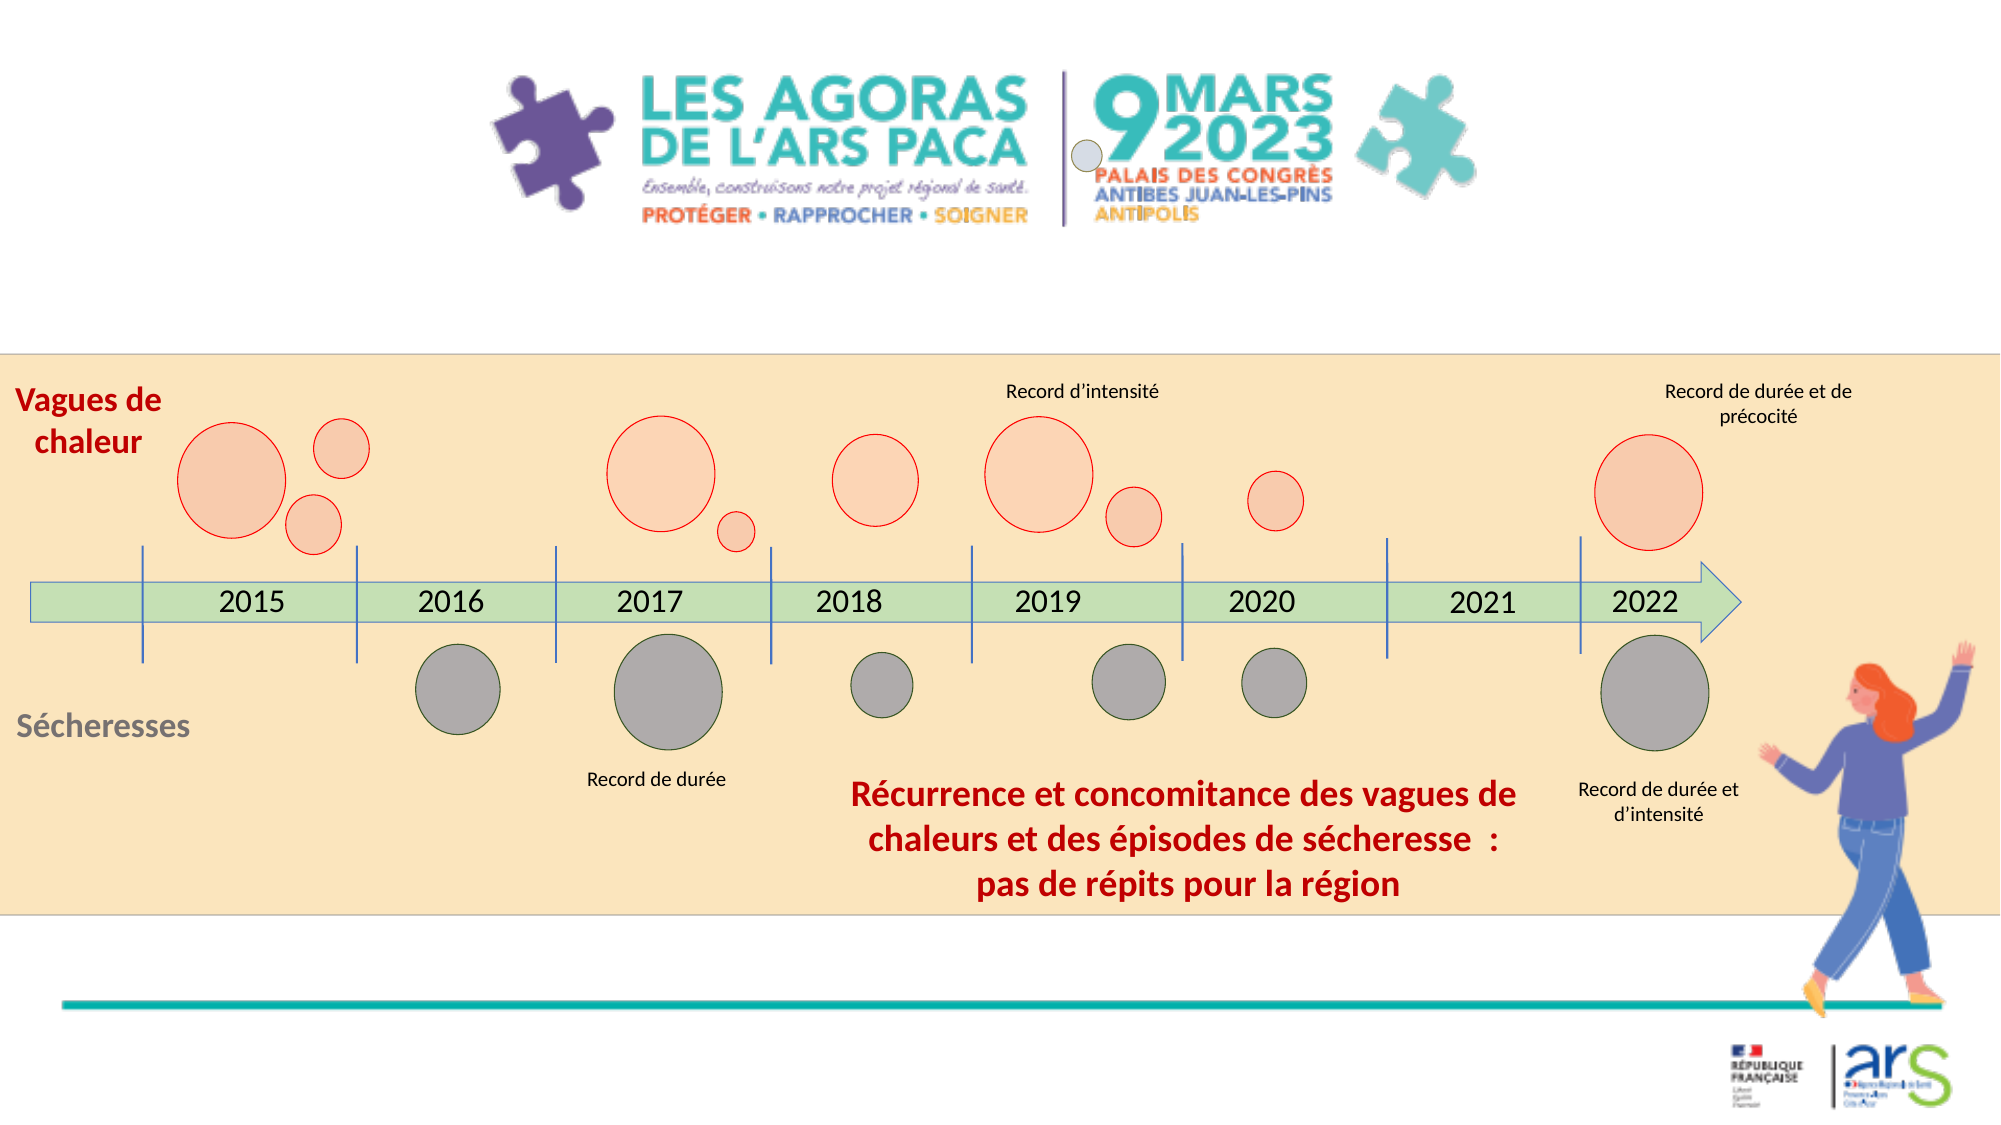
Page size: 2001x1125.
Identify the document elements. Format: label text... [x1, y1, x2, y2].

text_box [706, 582, 771, 623]
text_box 2017 [597, 569, 706, 637]
text_box [1105, 487, 1162, 547]
text_box [313, 418, 370, 479]
text_box [1092, 644, 1166, 720]
text_box [1318, 582, 1387, 623]
text_box [850, 652, 913, 718]
text_box [1070, 139, 1103, 173]
text_box [308, 582, 356, 623]
text_box [415, 644, 501, 735]
text_box [507, 582, 556, 623]
text_box 2016 [398, 569, 507, 637]
text_box [614, 634, 723, 750]
text_box [1600, 635, 1709, 751]
text_box [177, 422, 286, 539]
text_box Record de durée et d’intensité [1538, 767, 1779, 833]
text_box Sécheresses [0, 693, 203, 759]
text_box Récurrence et concomitance des vagues de chaleurs et des épisodes de sécheresse : pas de répits pour la région [782, 761, 1586, 912]
text_box 2019 [995, 569, 1104, 637]
text_box Vagues de chaleur [0, 366, 237, 475]
text_box [1241, 648, 1307, 718]
text_box [1539, 582, 1580, 623]
text_box [557, 582, 597, 623]
text_box [143, 582, 199, 623]
text_box Record de durée [572, 758, 742, 798]
text_box [1104, 582, 1182, 623]
text_box 2015 [199, 569, 308, 637]
text_box Record d’intensité [991, 370, 1175, 410]
text_box [905, 582, 971, 623]
text_box [1594, 435, 1703, 551]
text_box [285, 494, 342, 555]
text_box [1701, 562, 1742, 643]
text_box [30, 582, 142, 623]
text_box [972, 582, 995, 623]
text_box [717, 511, 755, 552]
text_box 2018 [796, 569, 905, 637]
text_box [606, 416, 715, 532]
text_box [1581, 582, 1592, 623]
text_box Record de durée et de précocité [1638, 370, 1879, 436]
text_box [357, 582, 398, 623]
text_box [984, 416, 1093, 533]
text_box [832, 434, 919, 527]
text_box 2021 [1430, 571, 1539, 639]
text_box [772, 582, 796, 623]
text_box [1247, 471, 1304, 531]
text_box 2020 [1209, 569, 1318, 643]
text_box [1183, 582, 1209, 623]
text_box [1388, 582, 1430, 623]
text_box 2022 [1592, 569, 1702, 637]
